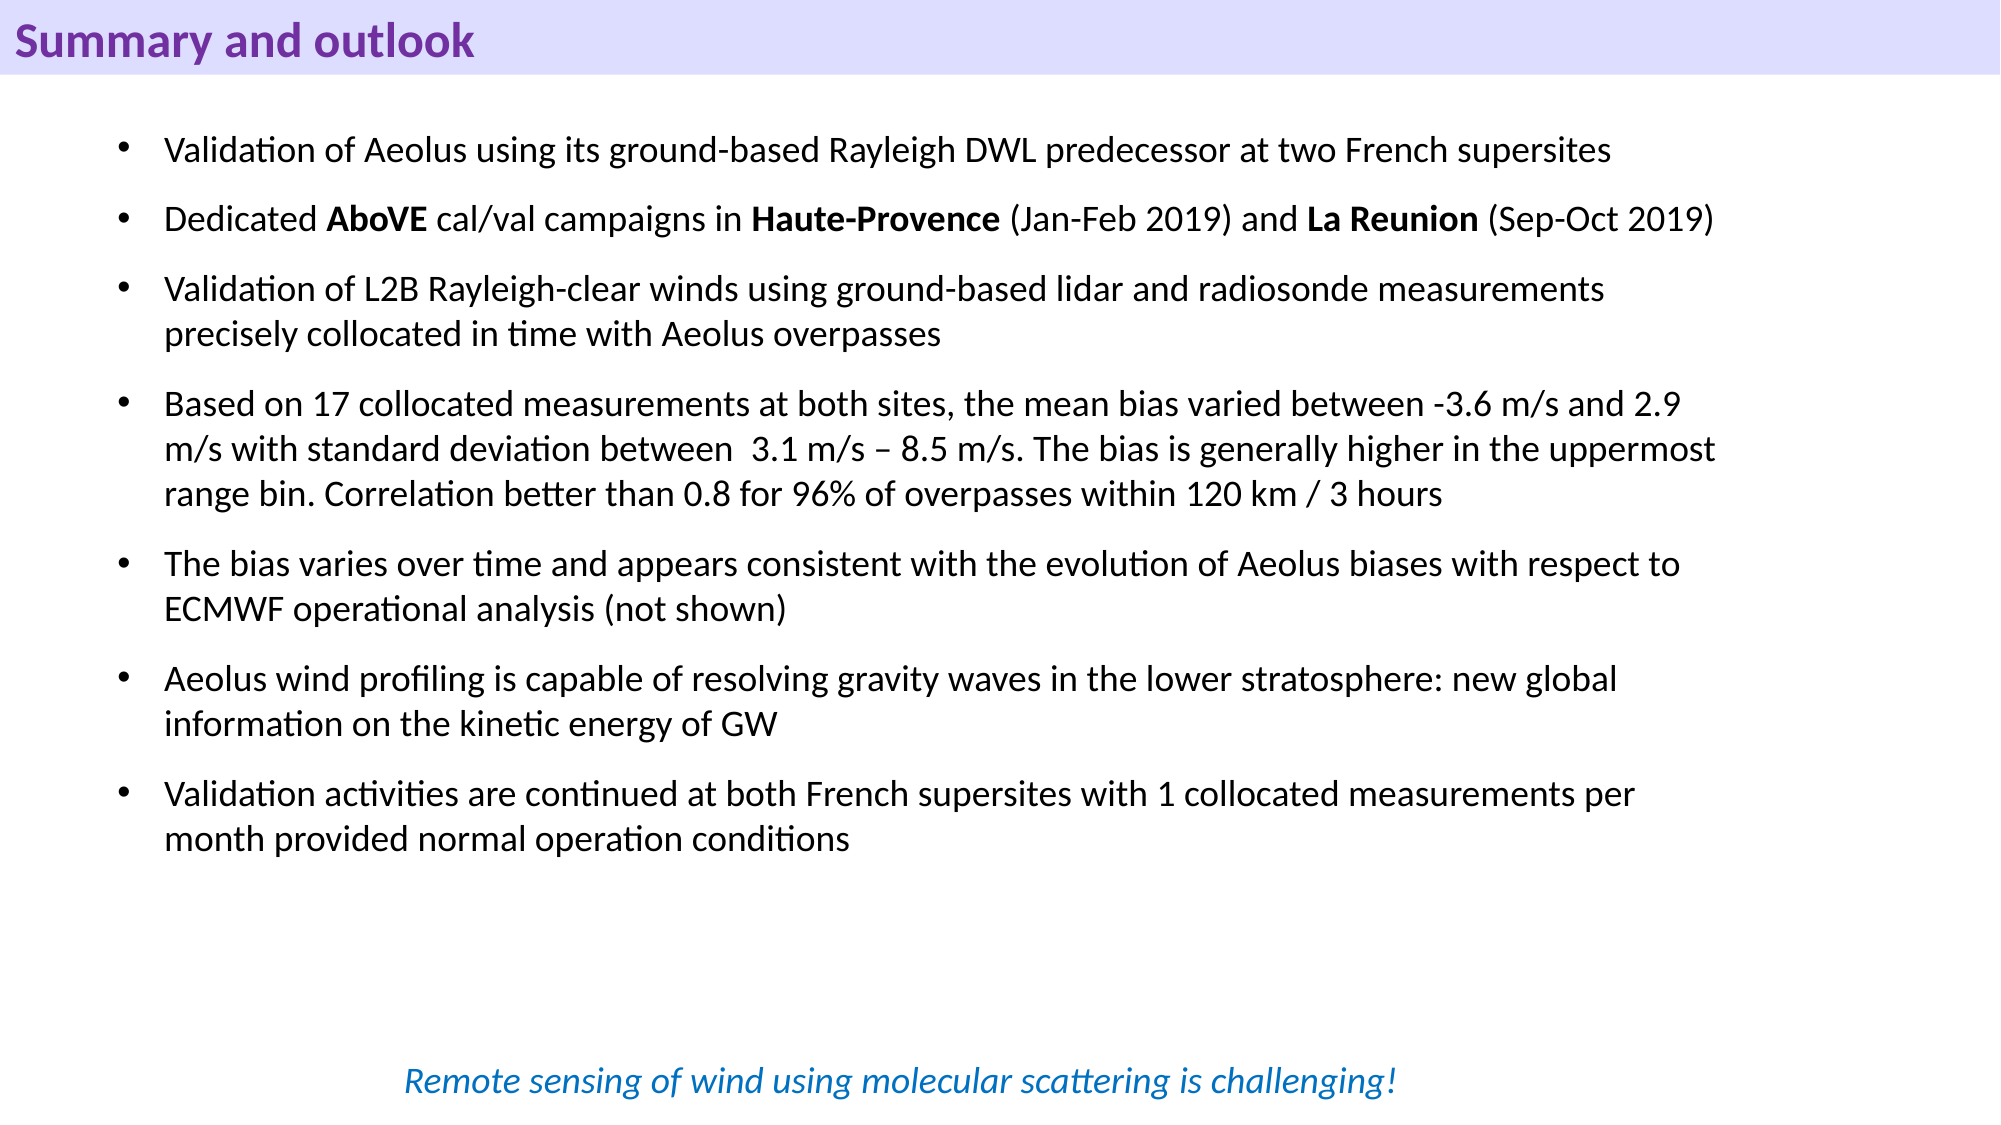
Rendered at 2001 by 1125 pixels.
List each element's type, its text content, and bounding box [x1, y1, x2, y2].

text_box Summary and outlook [0, 0, 2000, 75]
text_box Remote sensing of wind using molecular scattering is challenging! [389, 1048, 1803, 1109]
text_box Validation of Aeolus using its ground-based Rayleigh DWL predecessor at two French supersites Dedicated AboVE cal/val campaigns in Haute-Provence (Jan-Feb 2019) and La Reunion (Sep-Oct 2019) Validation of L2B Rayleigh-clear winds using ground-based lidar and radiosonde measurements precisely collocated in time with Aeolus overpasses Based on 17 collocated measurements at both sites, the mean bias varied between -3.6 m/s and 2.9 m/s with standard deviation between 3.1 m/s – 8.5 m/s. The bias is generally higher in the uppermost range bin. Correlation better than 0.8 for 96% of overpasses within 120 km / 3 hours The bias varies over time and appears consistent with the evolution of Aeolus biases with respect to ECMWF operational analysis (not shown) Aeolus wind profiling is capable of resolving gravity waves in the lower stratosphere: new global information on the kinetic energy of GW Validation activities are continued at both French supersites with 1 collocated measurements per month provided normal operation conditions [102, 117, 1756, 1040]
